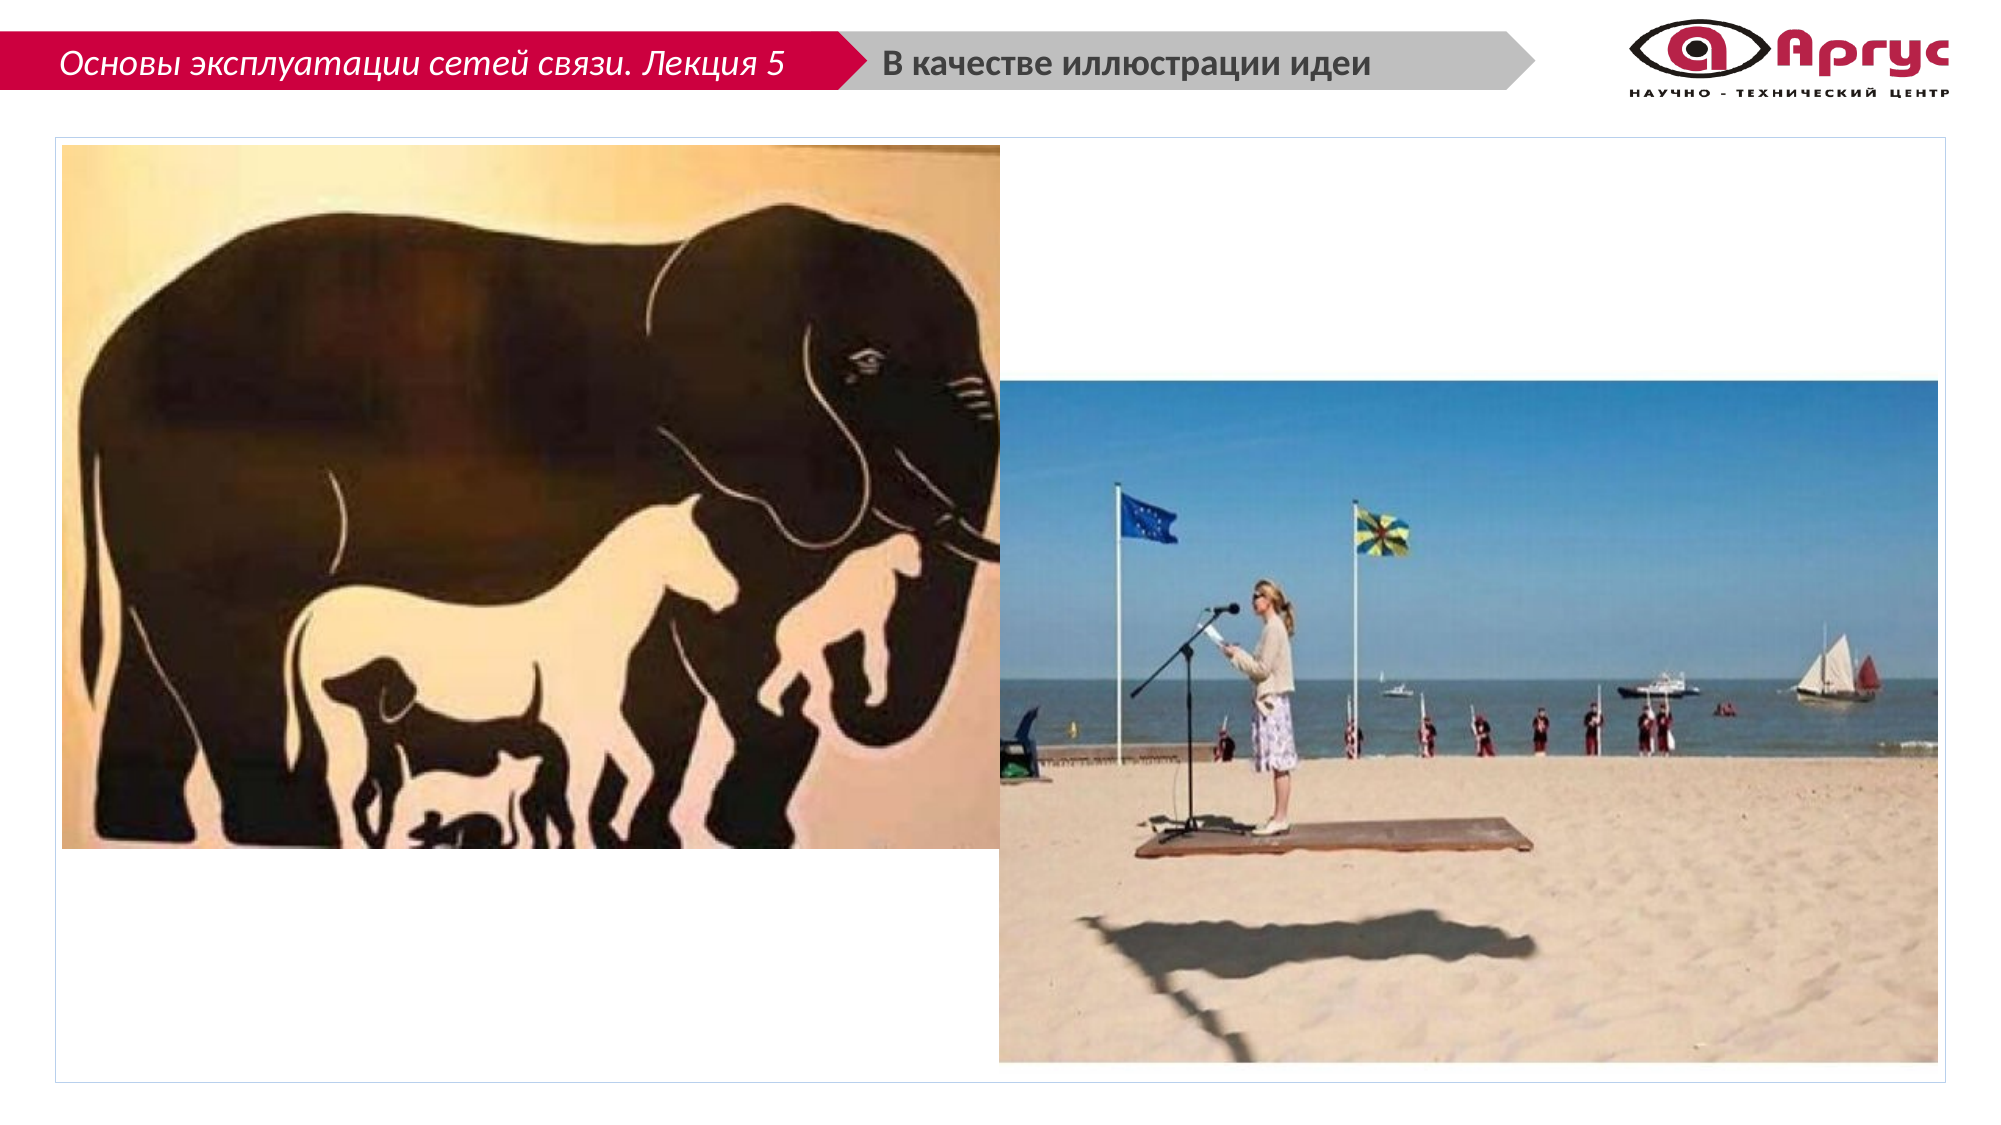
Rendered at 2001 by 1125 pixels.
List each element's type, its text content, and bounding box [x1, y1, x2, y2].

picture [1629, 19, 1949, 98]
list В качестве иллюстрации идеи [867, 31, 1489, 91]
picture [61, 145, 1938, 1075]
